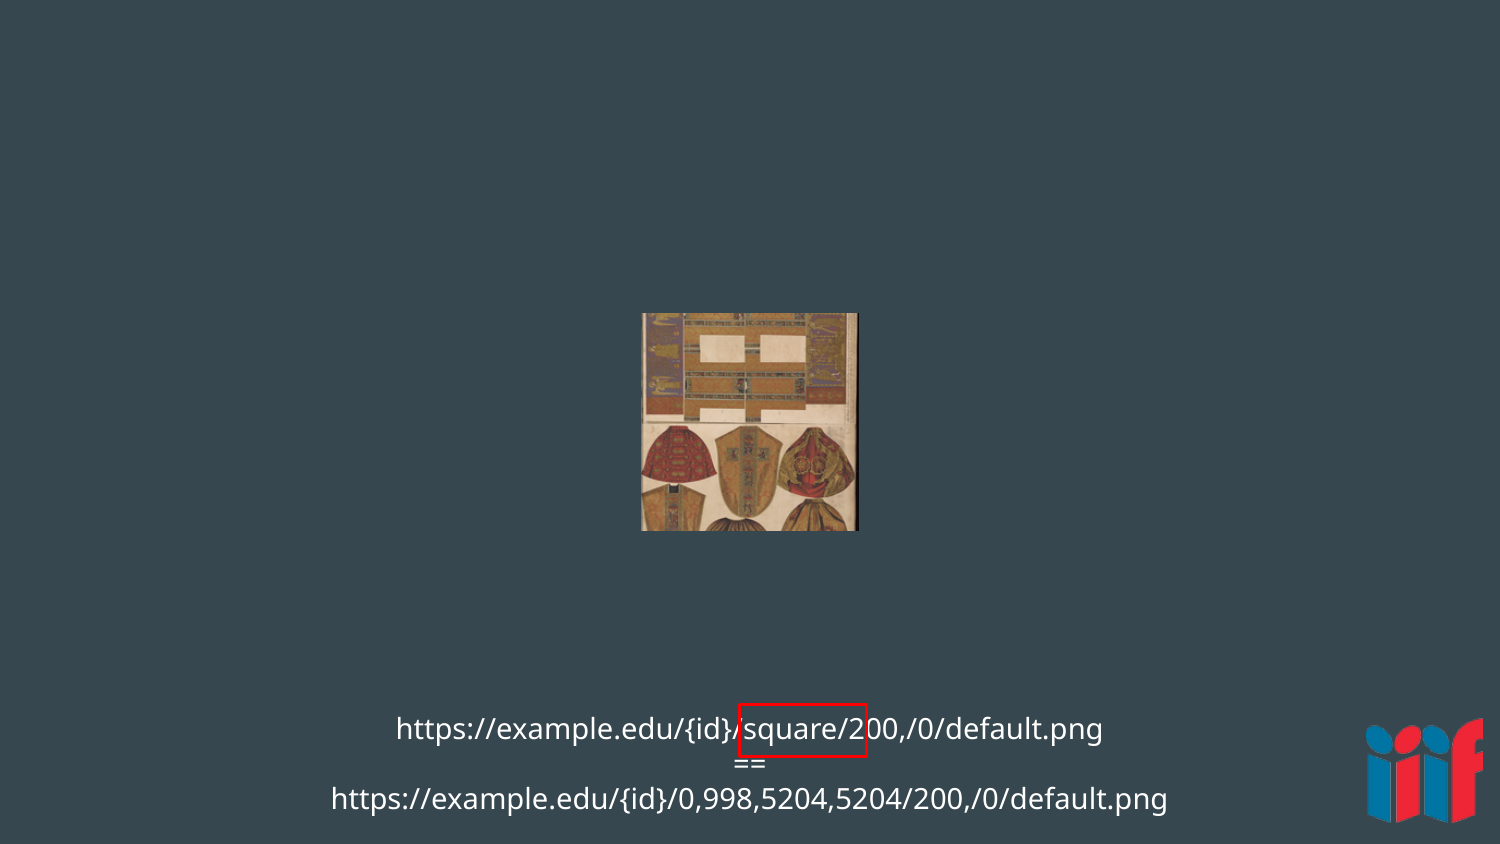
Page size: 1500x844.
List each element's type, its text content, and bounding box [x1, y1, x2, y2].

list https://example.edu/{id}/square/200,/0/default.png == https://example.edu/{id}/0,998,5204,5204/200,/0/default.png [18, 696, 1482, 830]
text_box [739, 704, 867, 757]
picture [641, 313, 859, 531]
